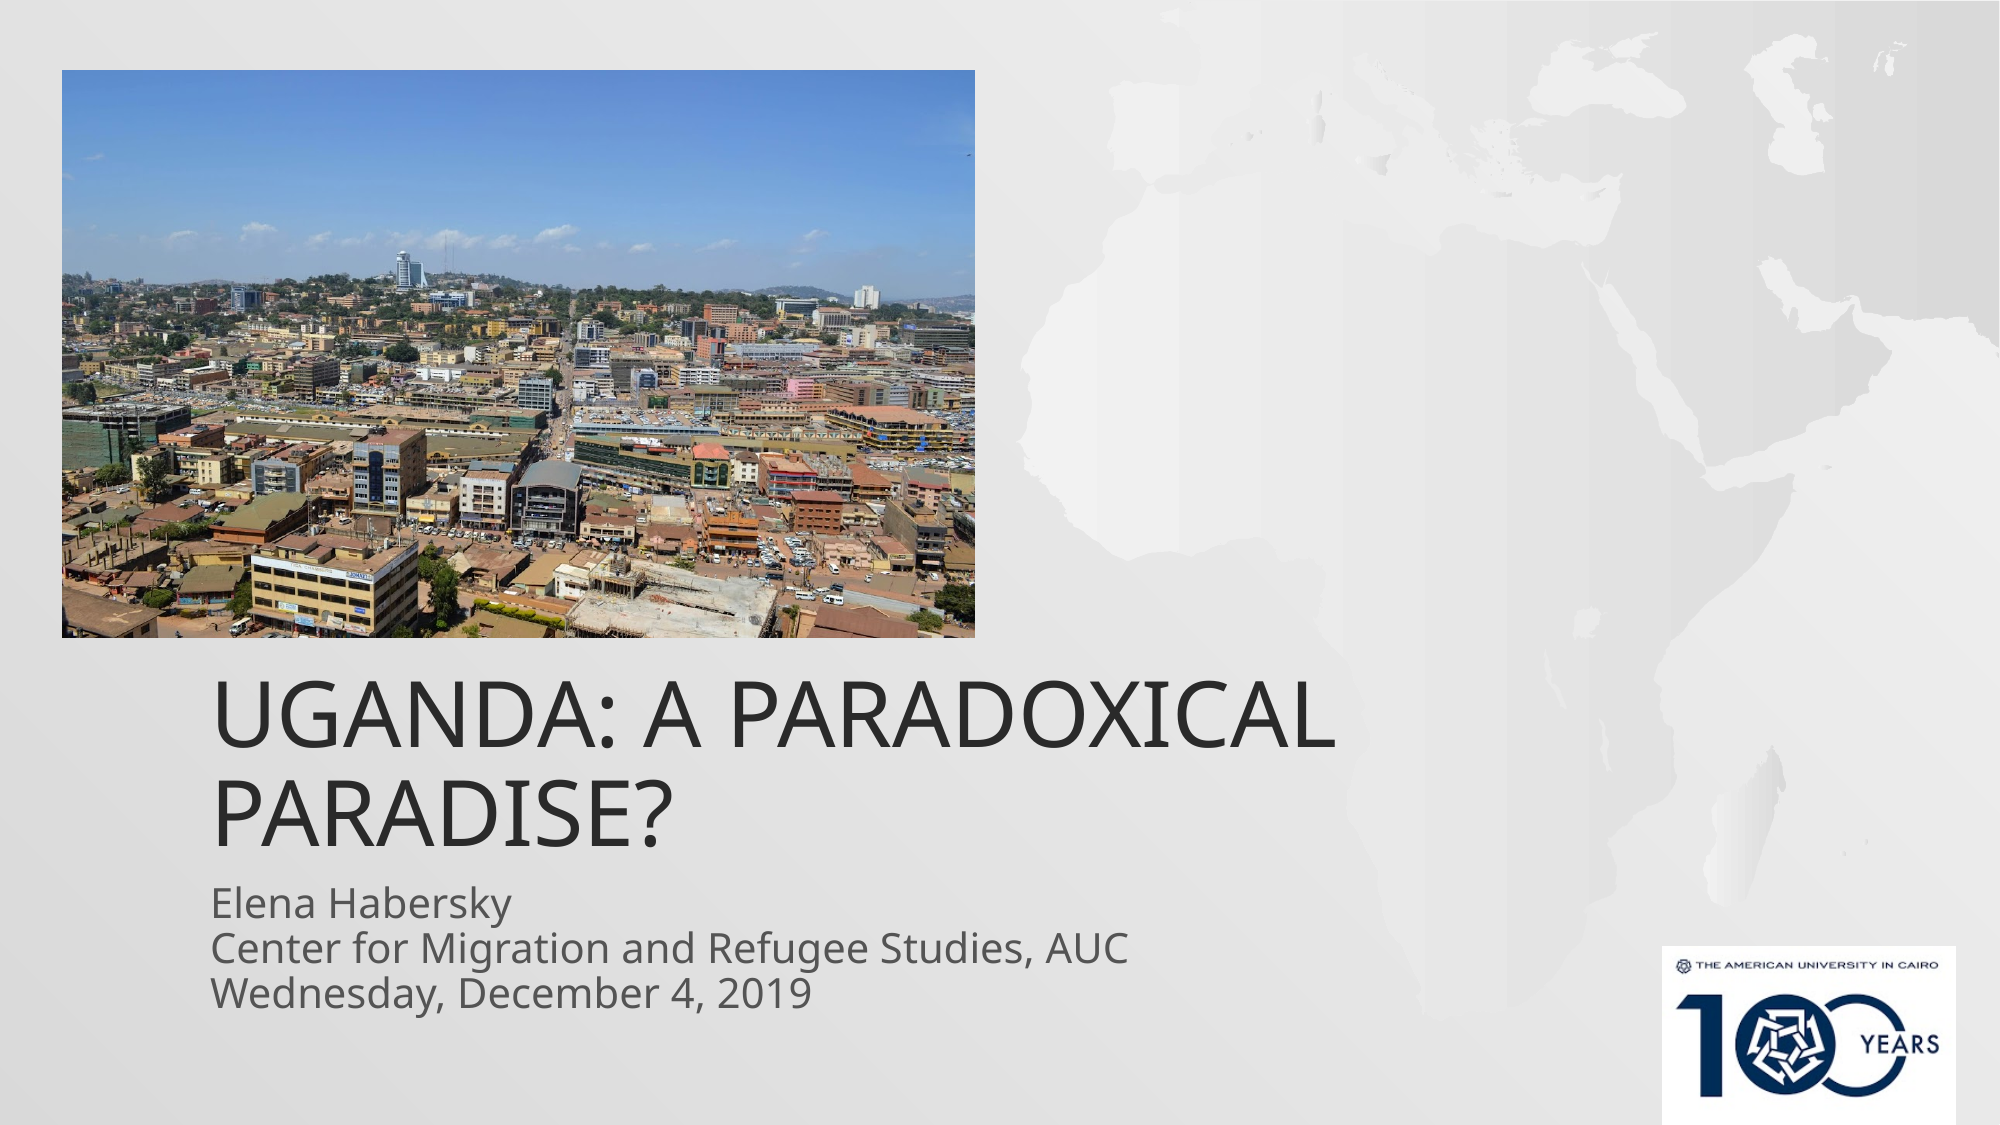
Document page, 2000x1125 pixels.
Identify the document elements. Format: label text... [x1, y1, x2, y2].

picture [62, 70, 975, 638]
picture [1662, 946, 1956, 1125]
subtitle Elena Habersky Center for Migration and Refugee Studies, AUC Wednesday, December 4, 2019 [194, 875, 1483, 1063]
title Uganda: A Paradoxical Paradise? [194, 586, 1795, 874]
